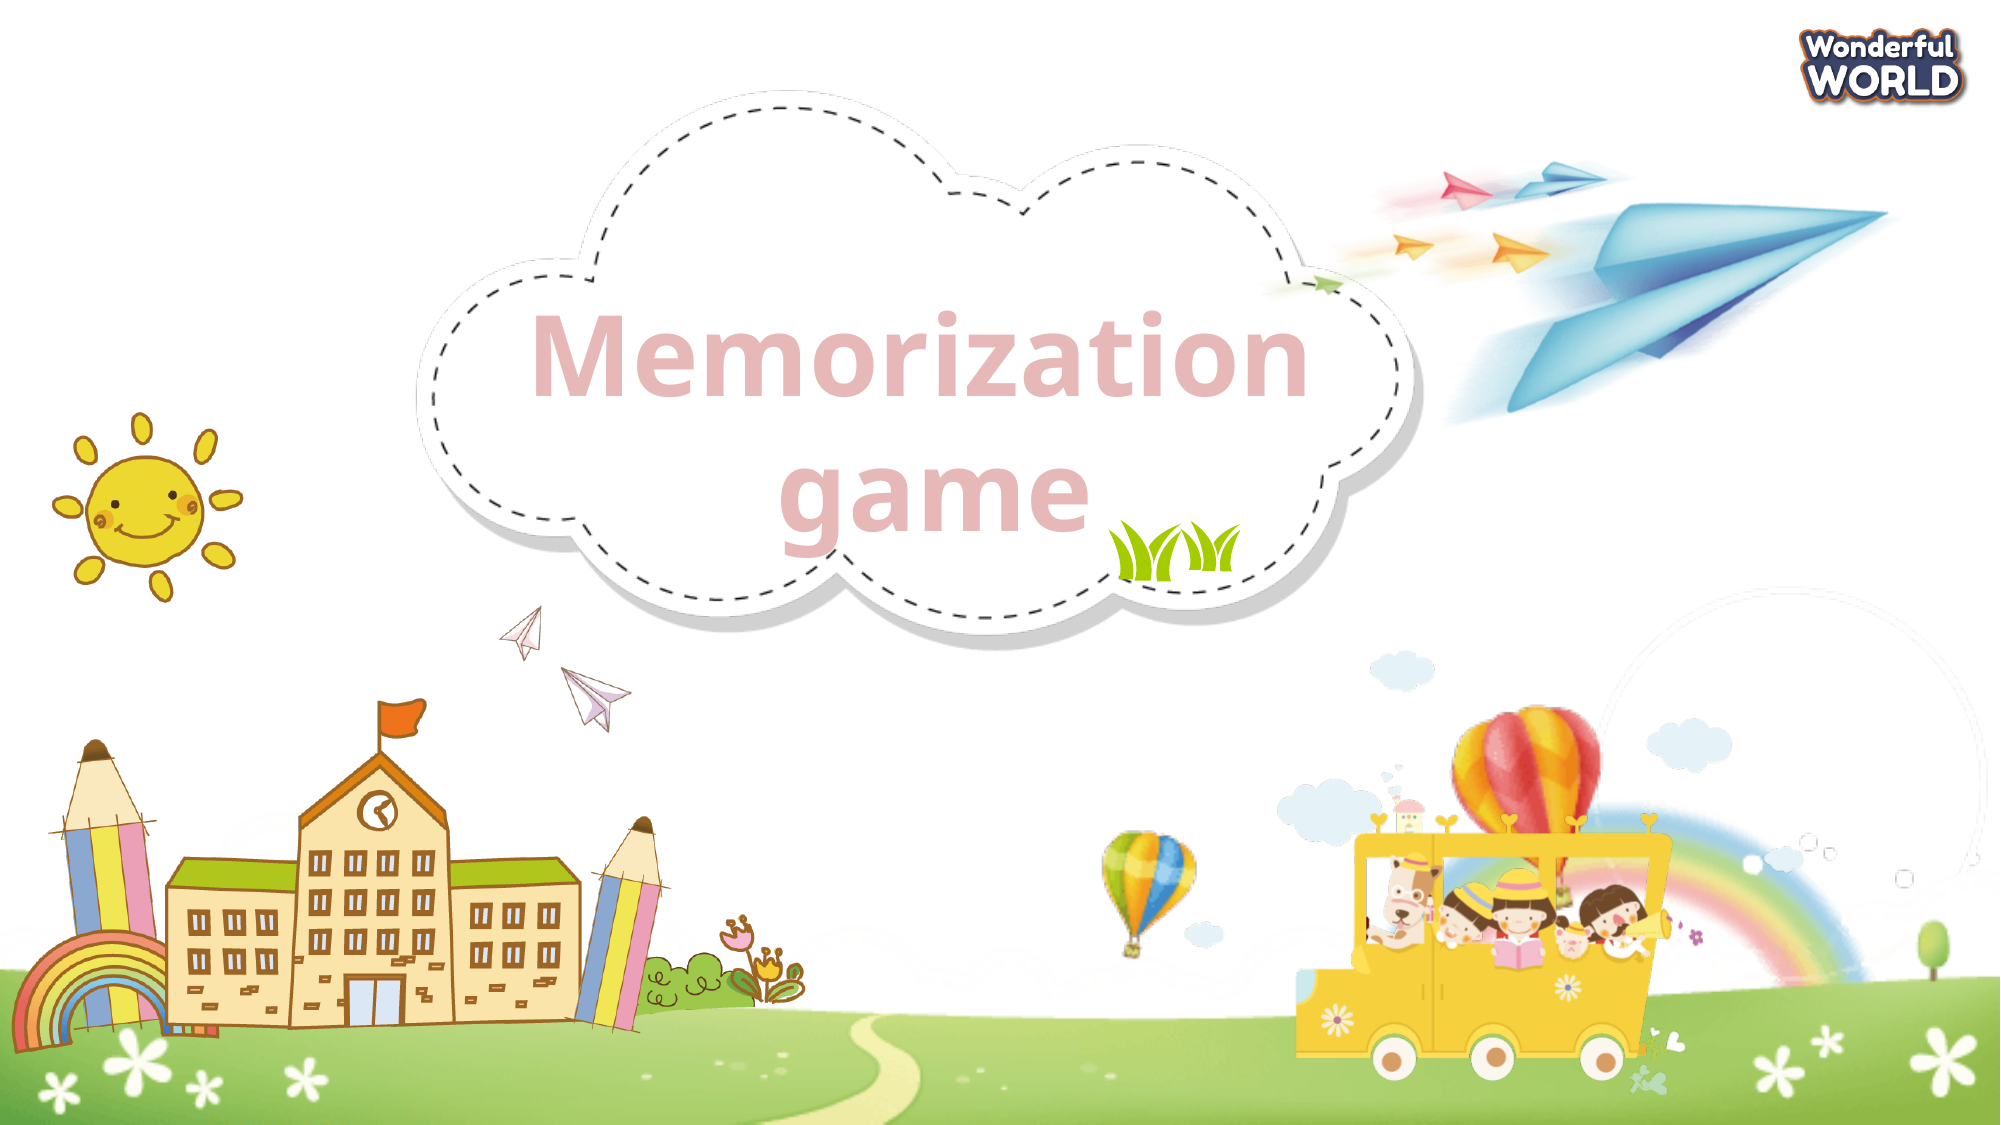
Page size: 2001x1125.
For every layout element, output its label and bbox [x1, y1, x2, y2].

text_box [1108, 519, 1241, 582]
picture [0, 25, 2000, 1125]
